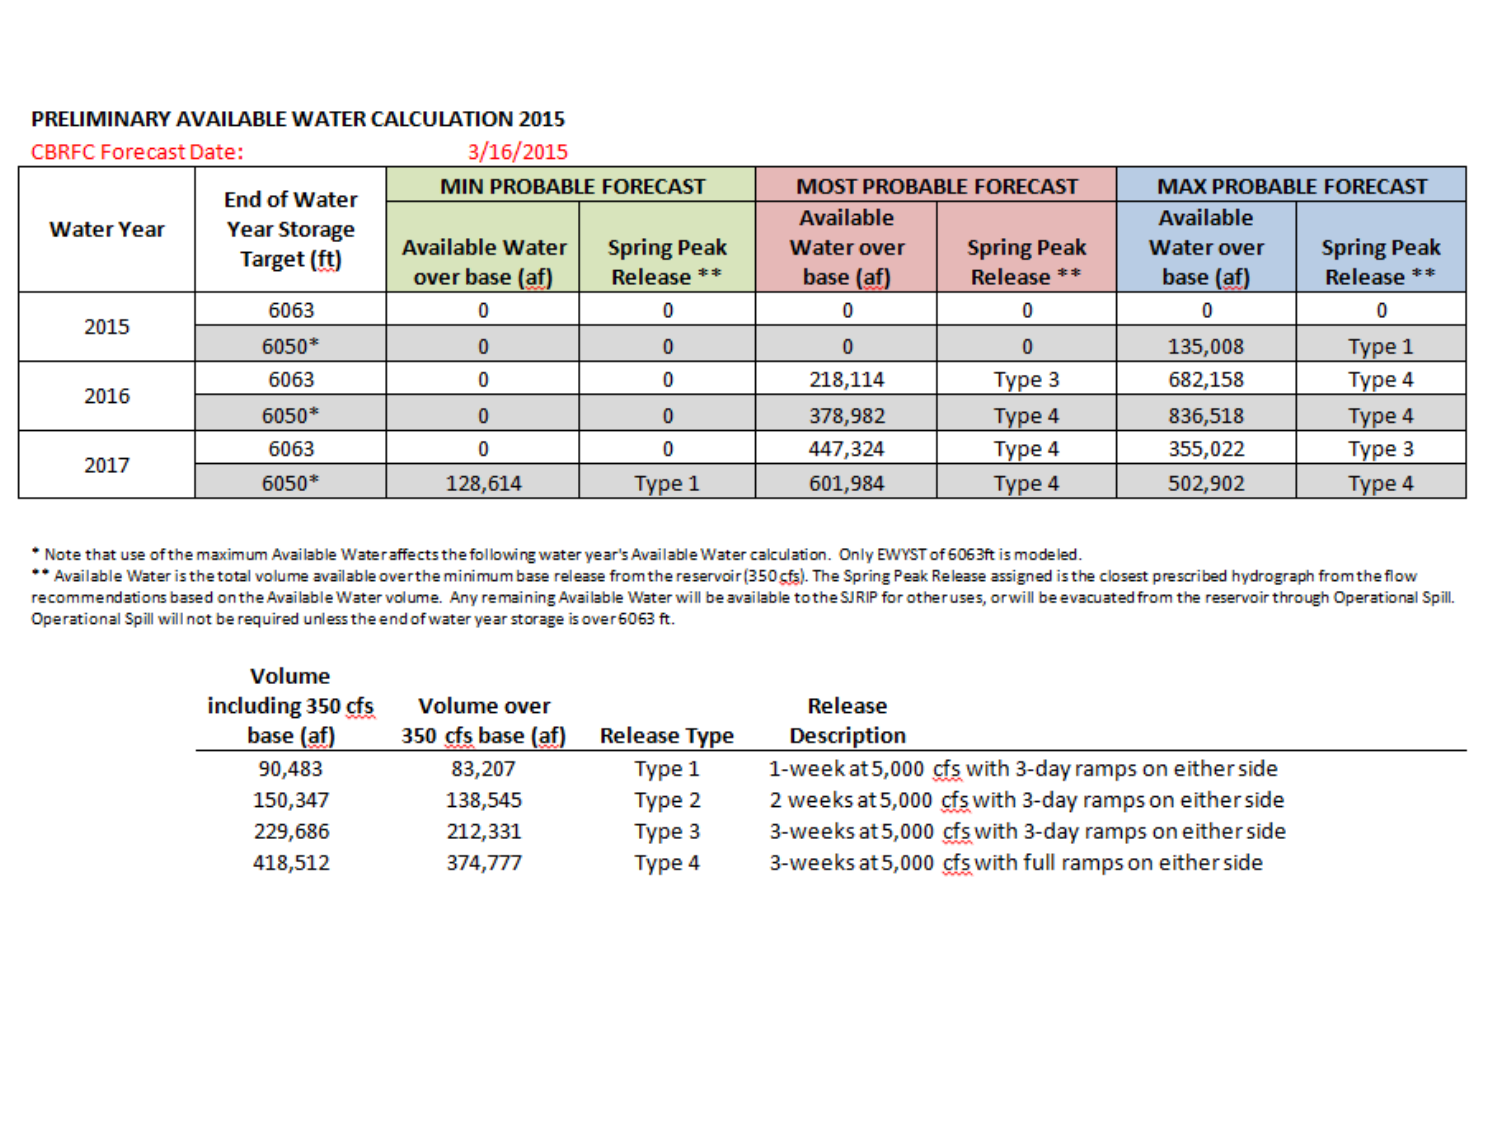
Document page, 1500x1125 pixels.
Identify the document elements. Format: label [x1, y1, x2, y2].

picture [0, 87, 1492, 901]
